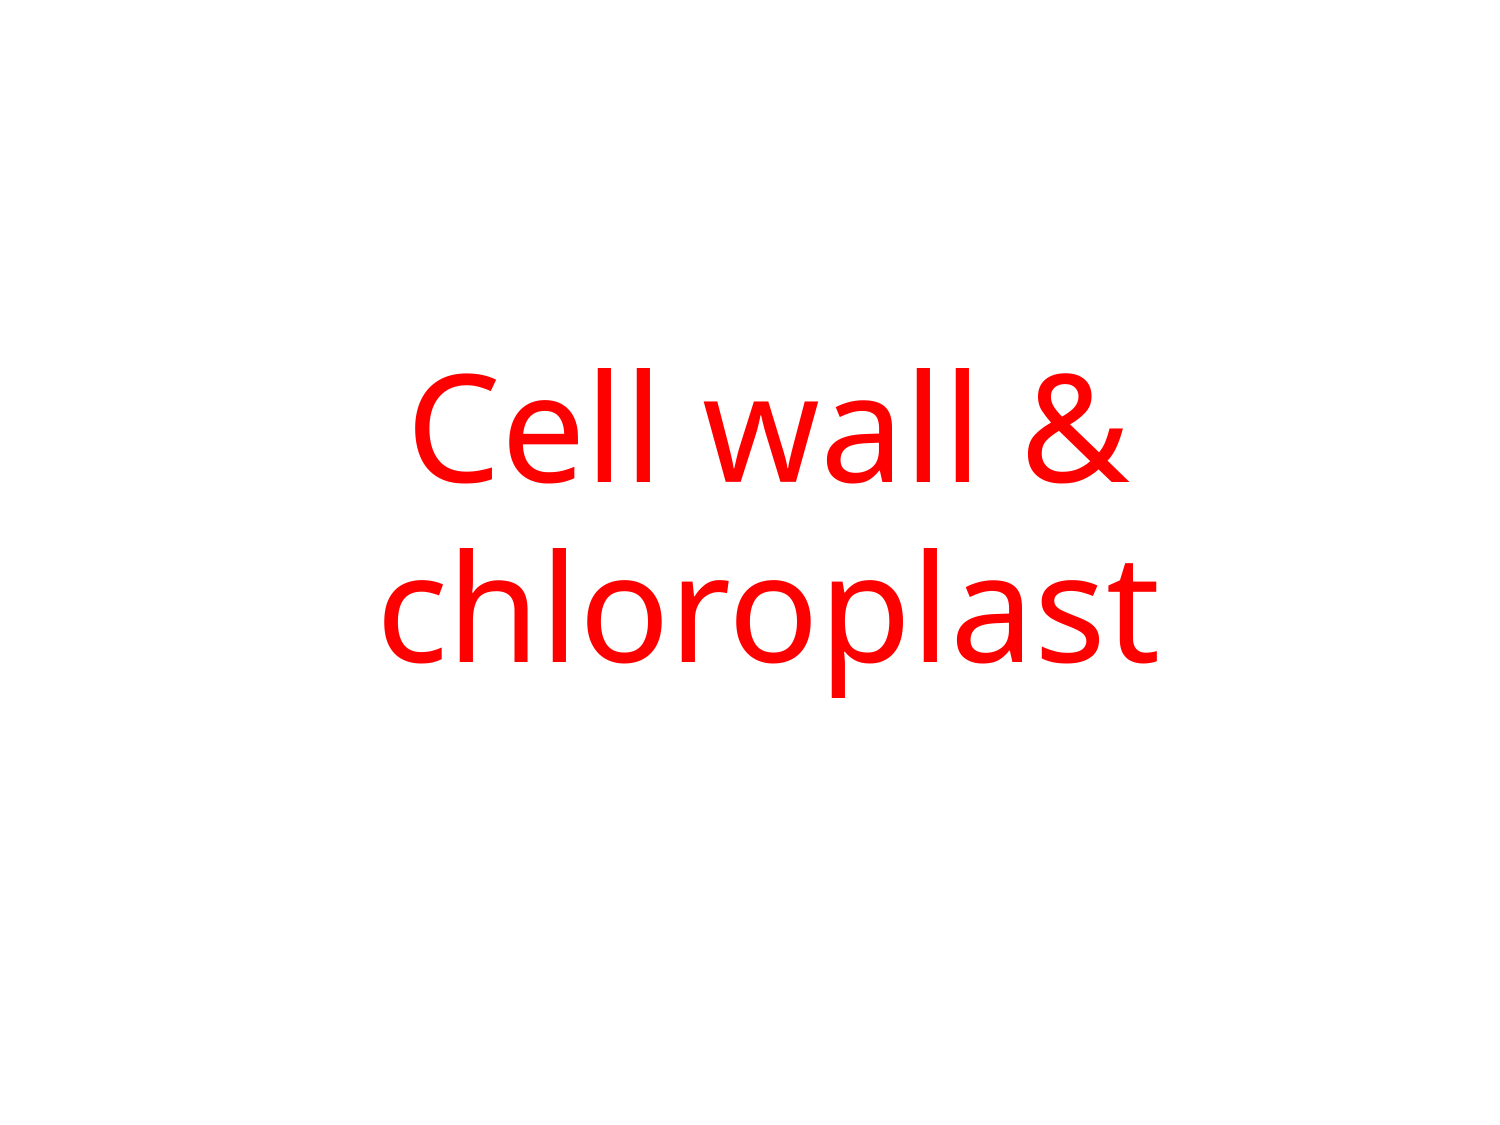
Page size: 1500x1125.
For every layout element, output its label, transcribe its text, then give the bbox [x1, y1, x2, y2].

text_box Cell wall & chloroplast [225, 324, 1313, 700]
